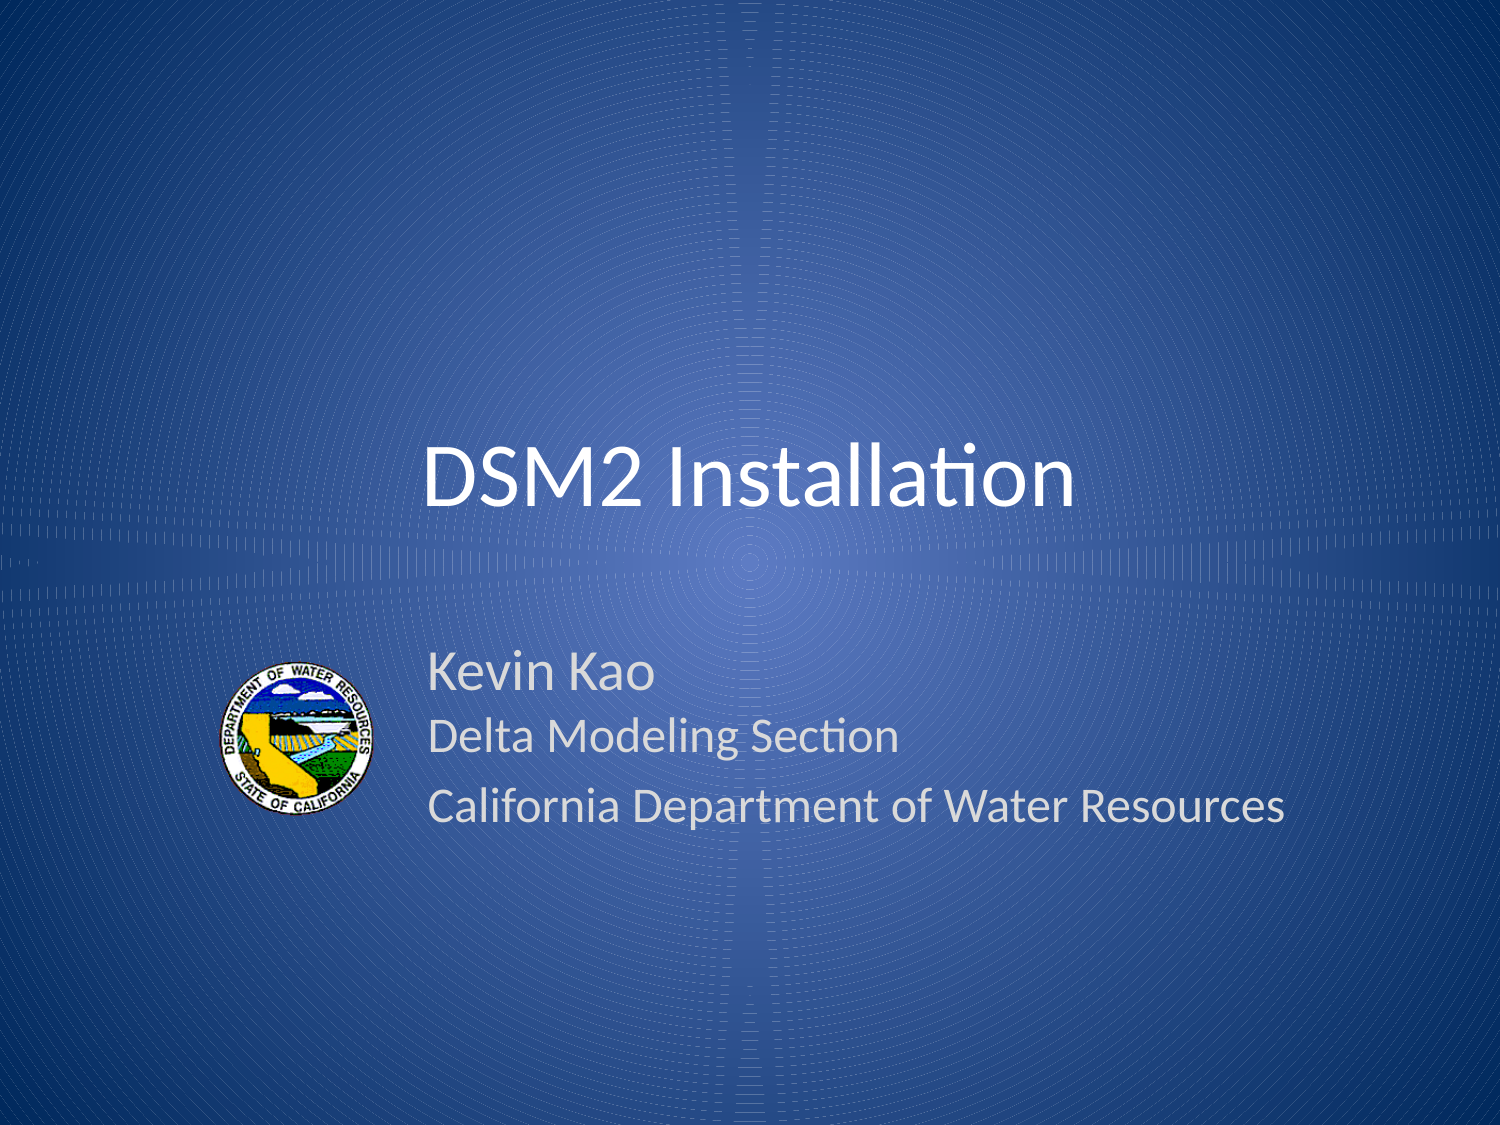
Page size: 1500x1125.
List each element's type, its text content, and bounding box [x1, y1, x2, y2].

subtitle Kevin Kao Delta Modeling Section California Department of Water Resources [412, 624, 1338, 913]
title DSM2 Installation [112, 349, 1388, 591]
picture [212, 643, 383, 826]
